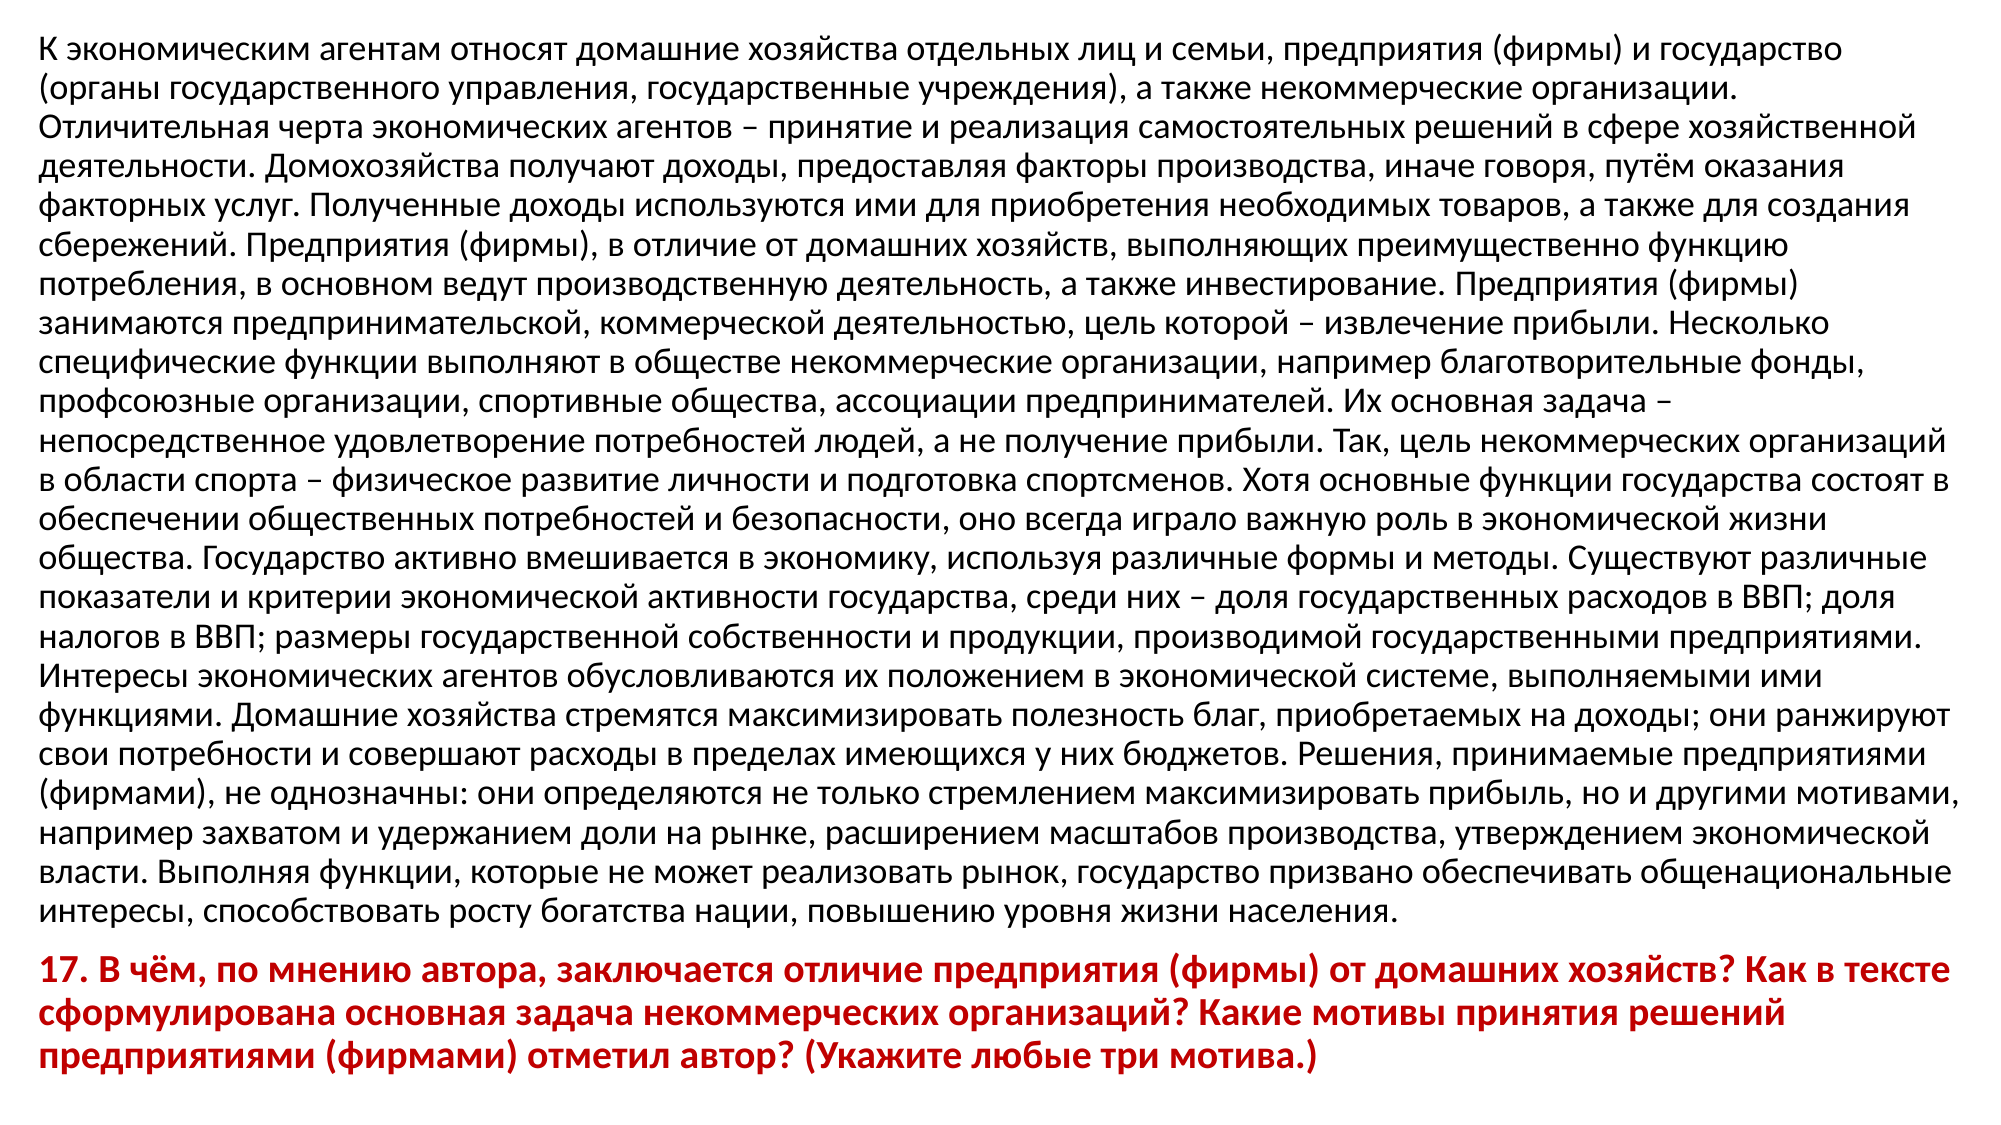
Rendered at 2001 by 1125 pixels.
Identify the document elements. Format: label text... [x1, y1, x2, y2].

list К экономическим агентам относят домашние хозяйства отдельных лиц и семьи, предприятия (фирмы) и государство (органы государственного управления, государственные учреждения), а также некоммерческие организации. Отличительная черта экономических агентов – принятие и реализация самостоятельных решений в сфере хозяйственной деятельности. Домохозяйства получают доходы, предоставляя факторы производства, иначе говоря, путём оказания факторных услуг. Полученные доходы используются ими для приобретения необходимых товаров, а также для создания сбережений. Предприятия (фирмы), в отличие от домашних хозяйств, выполняющих преимущественно функцию потребления, в основном ведут производственную деятельность, а также инвестирование. Предприятия (фирмы) занимаются предпринимательской, коммерческой деятельностью, цель которой – извлечение прибыли. Несколько специфические функции выполняют в обществе некоммерческие организации, например благотворительные фонды, профсоюзные организации, спортивные общества, ассоциации предпринимателей. Их основная задача – непосредственное удовлетворение потребностей людей, а не получение прибыли. Так, цель некоммерческих организаций в области спорта – физическое развитие личности и подготовка спортсменов. Хотя основные функции государства состоят в обеспечении общественных потребностей и безопасности, оно всегда играло важную роль в экономической жизни общества. Государство активно вмешивается в экономику, используя различные формы и методы. Существуют различные показатели и критерии экономической активности государства, среди них – доля государственных расходов в ВВП; доля налогов в ВВП; размеры государственной собственности и продукции, производимой государственными предприятиями. Интересы экономических агентов обусловливаются их положением в экономической системе, выполняемыми ими функциями. Домашние хозяйства стремятся максимизировать полезность благ, приобретаемых на доходы; они ранжируют свои потребности и совершают расходы в пределах имеющихся у них бюджетов. Решения, принимаемые предприятиями (фирмами), не однозначны: они определяются не только стремлением максимизировать прибыль, но и другими мотивами, например захватом и удержанием доли на рынке, расширением масштабов производства, утверждением экономической власти. Выполняя функции, которые не может реализовать рынок, государство призвано обеспечивать общенациональные интересы, способствовать росту богатства нации, повышению уровня жизни населения. 17. В чём, по мнению автора, заключается отличие предприятия (фирмы) от домашних хозяйств? Как в тексте сформулирована основная задача некоммерческих организаций? Какие мотивы принятия решений предприятиями (фирмами) отметил автор? (Укажите любые три мотива.) [23, 21, 1980, 1110]
